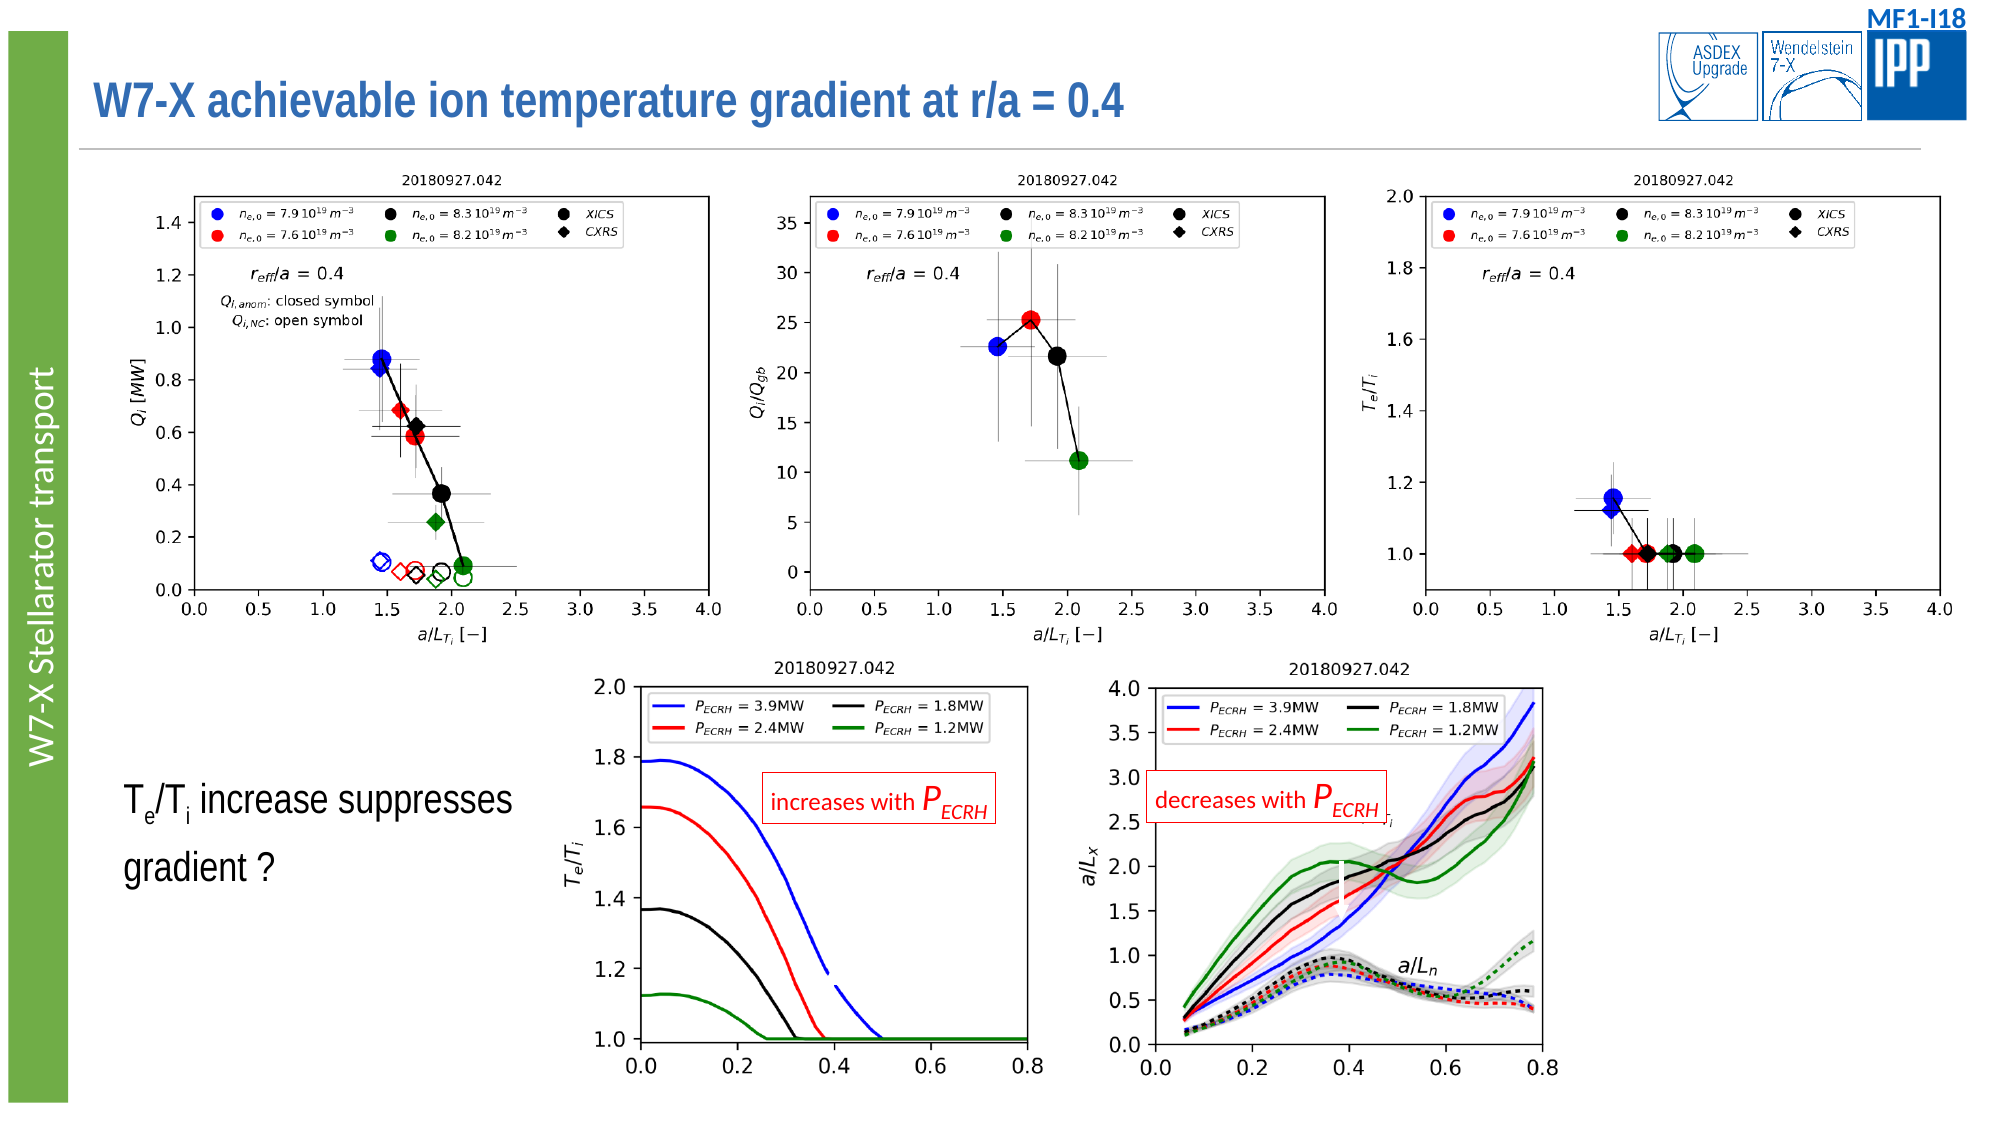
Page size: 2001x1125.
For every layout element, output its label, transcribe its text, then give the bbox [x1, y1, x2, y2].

picture [1762, 31, 1862, 121]
title W7-X achievable ion temperature gradient at r/a = 0.4 [78, 30, 1638, 136]
picture [1867, 31, 1967, 121]
text_box W7-X Stellarator transport [8, 31, 69, 1103]
picture [108, 170, 1972, 1086]
